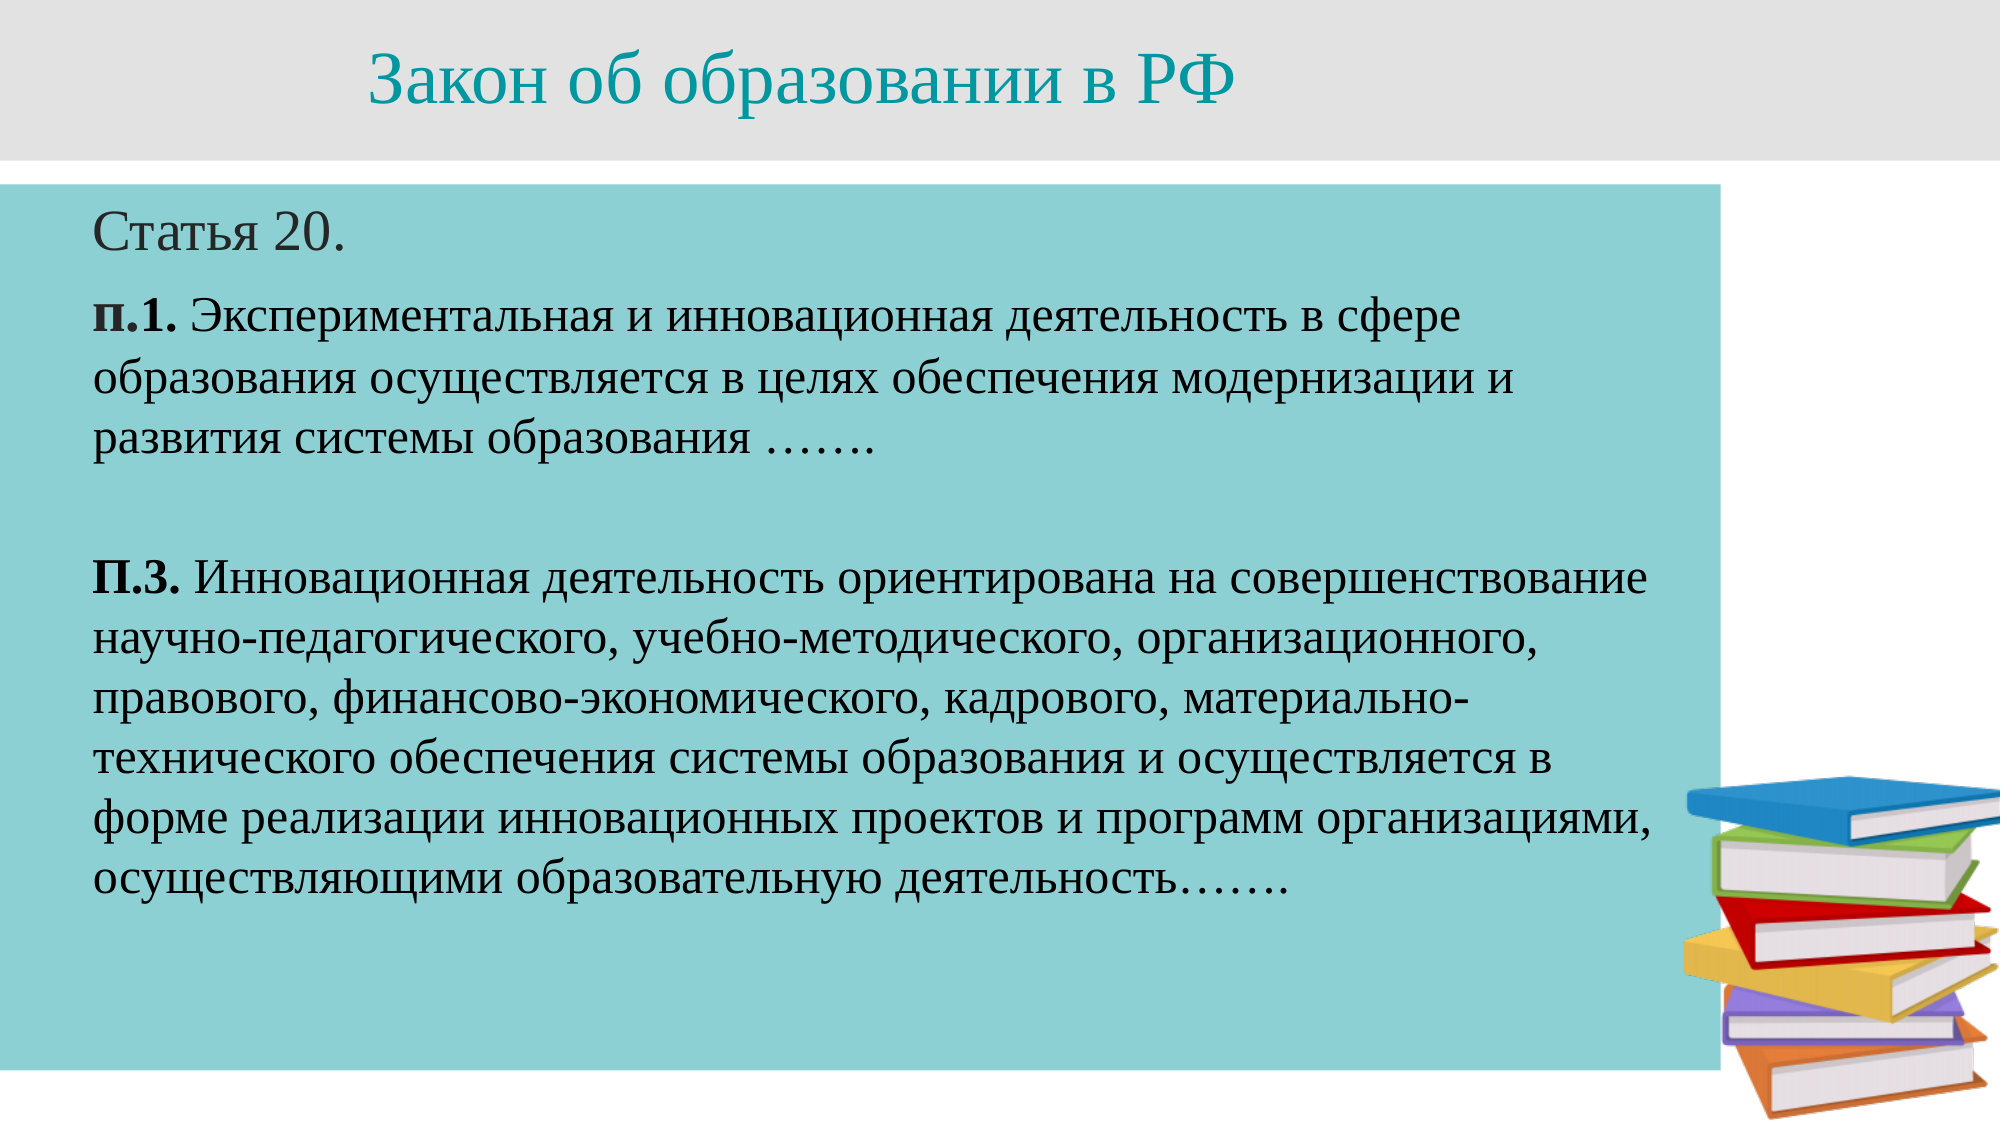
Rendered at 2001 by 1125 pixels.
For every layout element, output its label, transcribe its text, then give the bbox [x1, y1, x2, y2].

text_box Статья 20. п.1. Экспериментальная и инновационная деятельность в сфере образования осуществляется в целях обеспечения модернизации и развития системы образования ……. П.3. Инновационная деятельность ориентирована на совершенствование научно-педагогического, учебно-методического, организационного, правового, финансово-экономического, кадрового, материально-технического обеспечения системы образования и осуществляется в форме реализации инновационных проектов и программ организациями, осуществляющими образовательную деятельность……. [62, 184, 1686, 672]
picture [1673, 751, 2000, 1125]
text_box [0, 182, 1723, 1072]
list Закон об образовании в РФ [338, 20, 1662, 140]
text_box [0, 0, 2000, 163]
